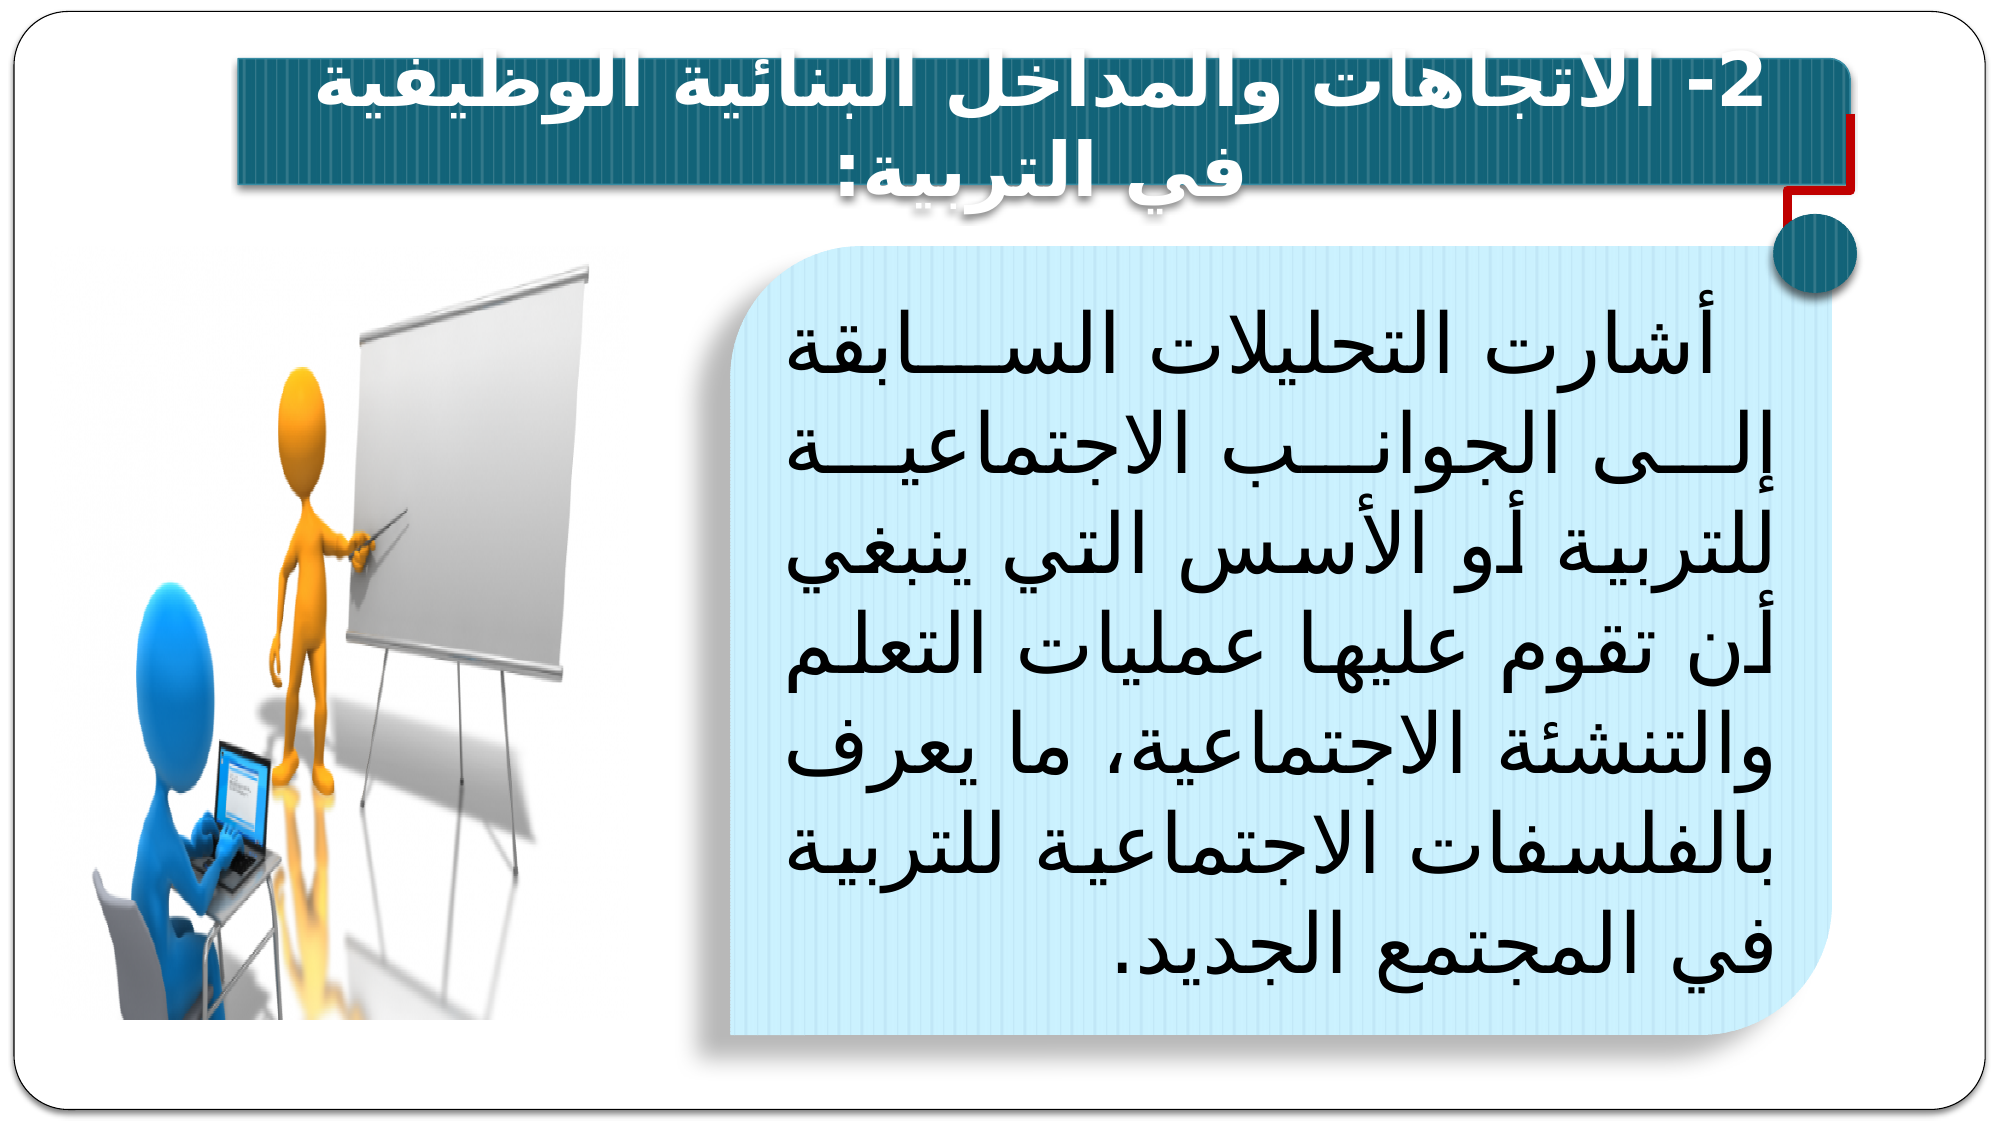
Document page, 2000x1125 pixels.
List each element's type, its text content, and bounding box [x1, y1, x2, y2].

text_box أشارت التحليلات السابقة إلى الجوانب الاجتماعية للتربية أو الأسس التي ينبغي أن تقوم عليها عمليات التعلم والتنشئة الاجتماعية، ما يعرف بالفلسفات الاجتماعية للتربية في المجتمع الجديد. [729, 245, 1833, 1036]
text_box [1786, 113, 1851, 268]
text_box [1773, 230, 1850, 293]
text_box 2- الاتجاهات والمداخل البنائية الوظيفية في التربية: [237, 57, 1851, 186]
picture [50, 245, 629, 1020]
